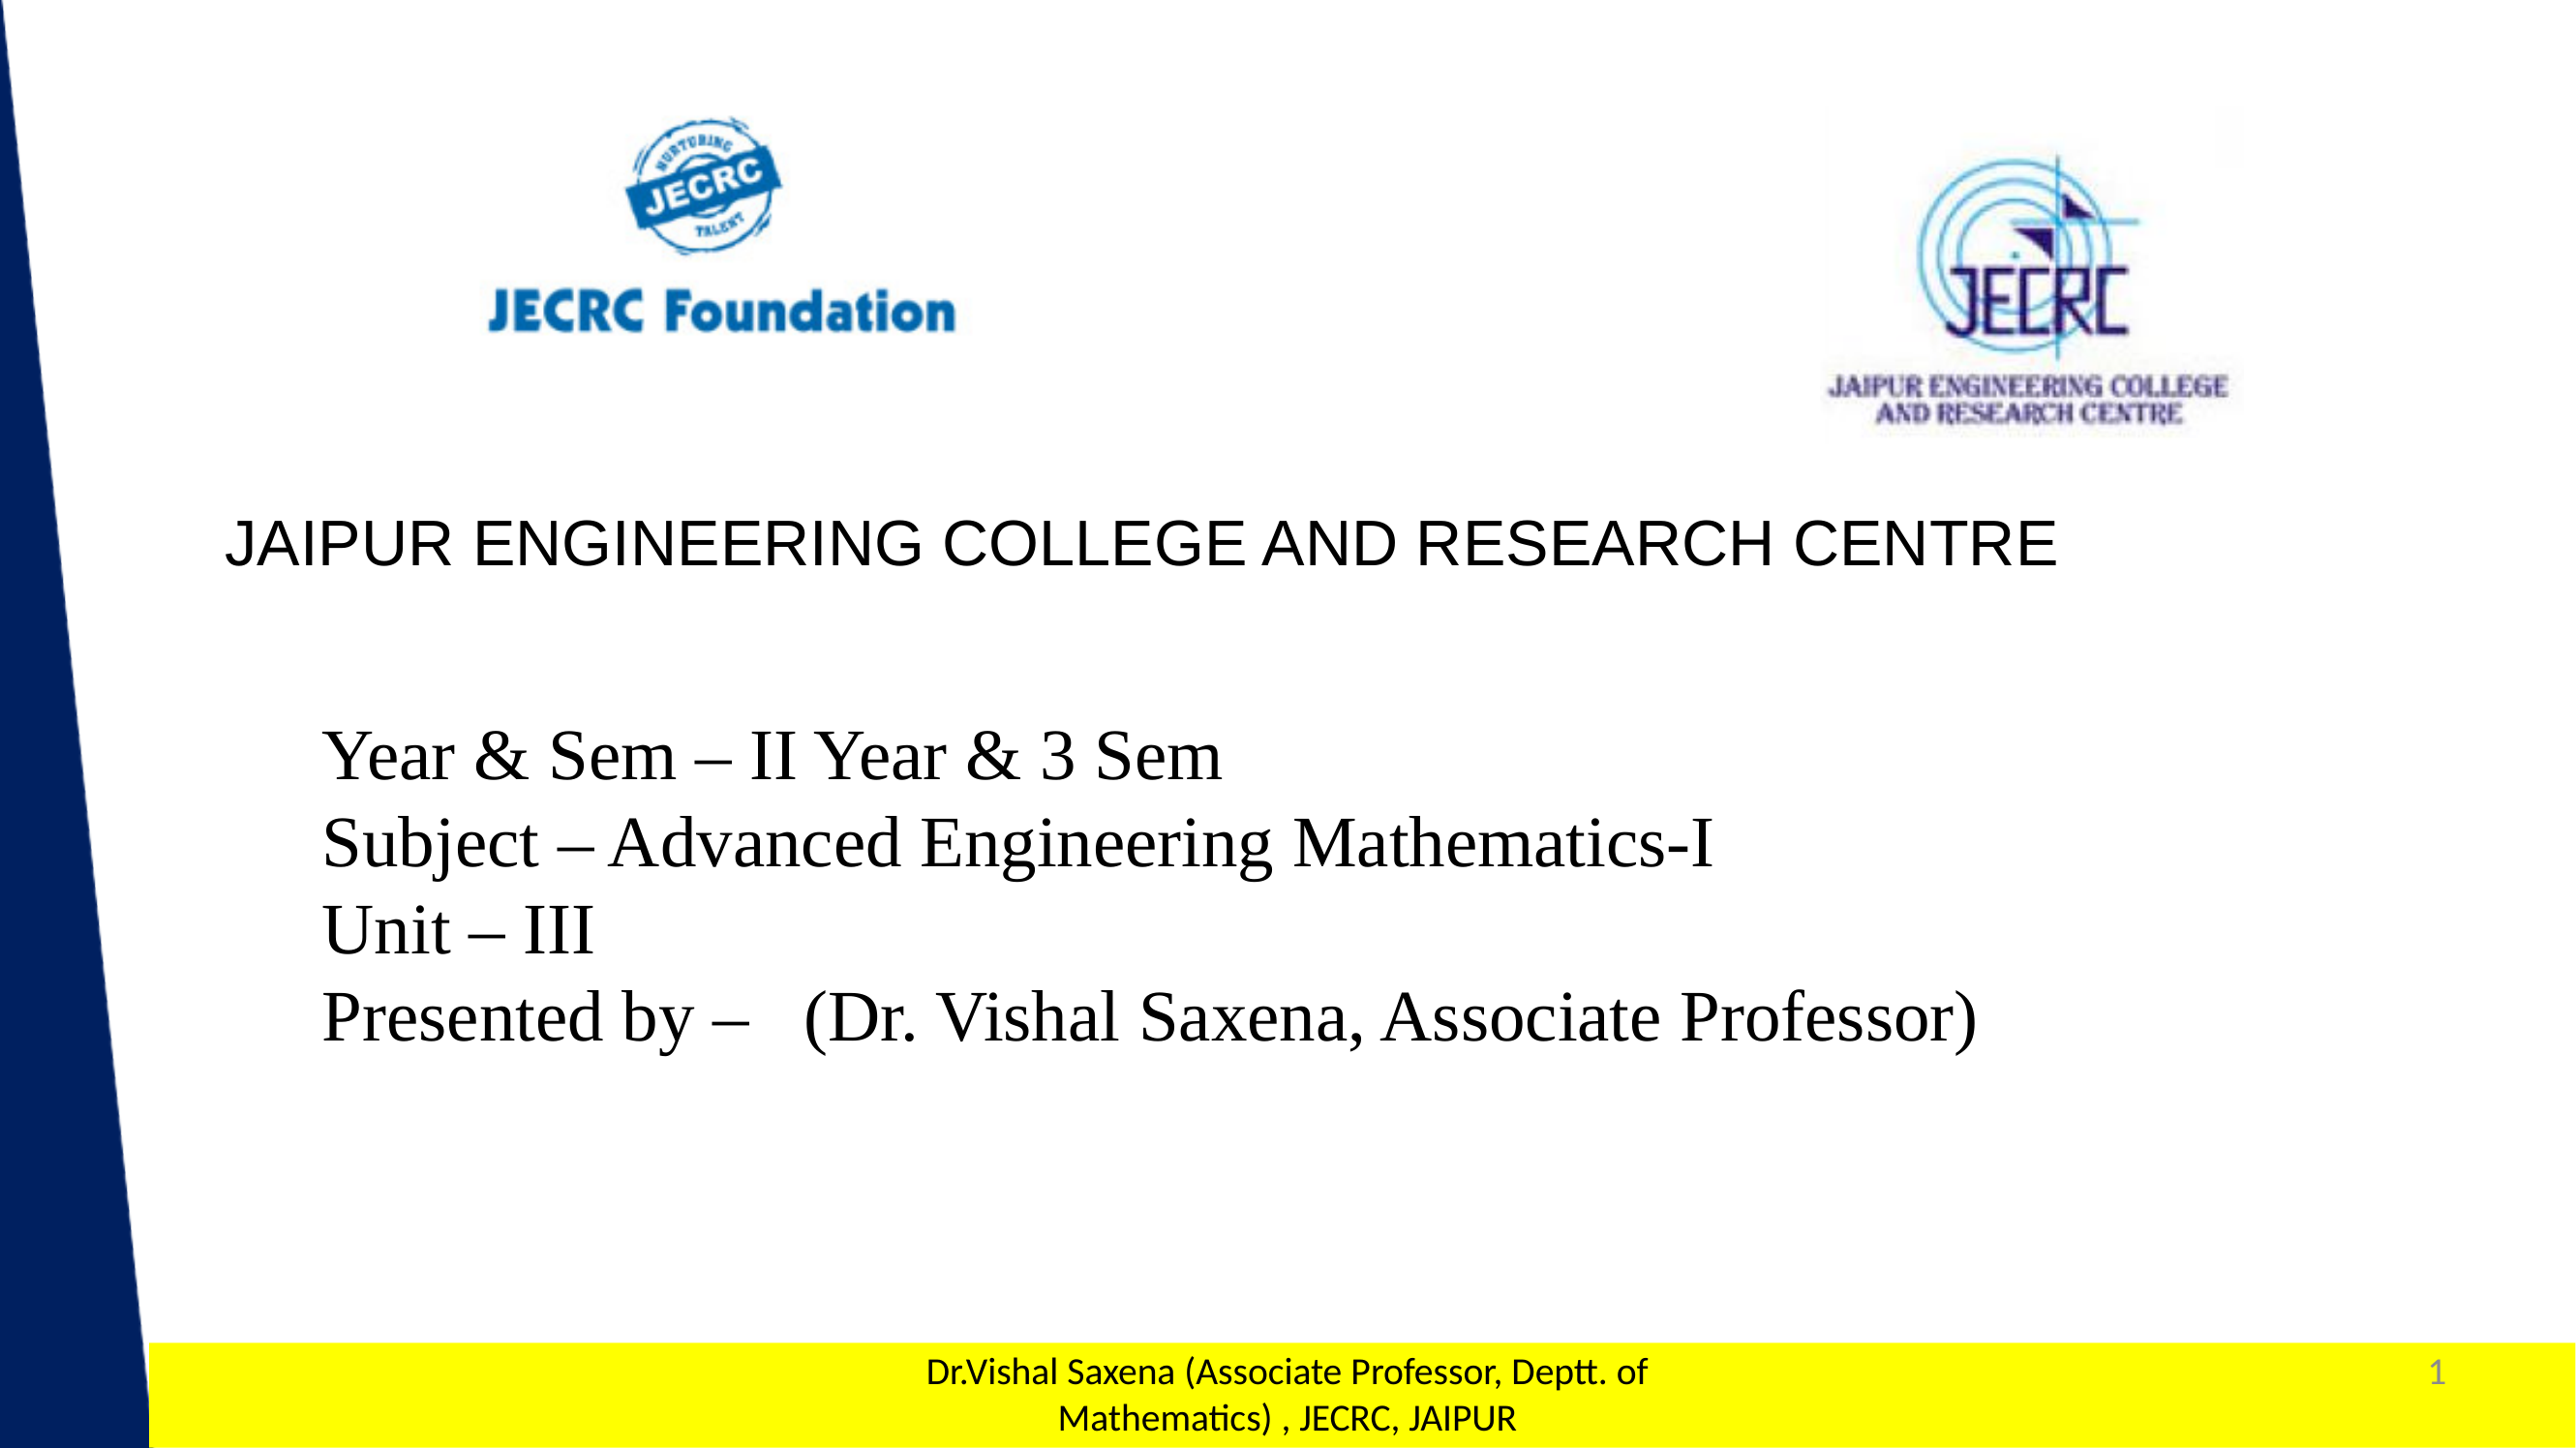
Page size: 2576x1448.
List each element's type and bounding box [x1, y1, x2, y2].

picture [464, 82, 983, 349]
text_box [0, 0, 2576, 1448]
picture [1819, 106, 2244, 444]
